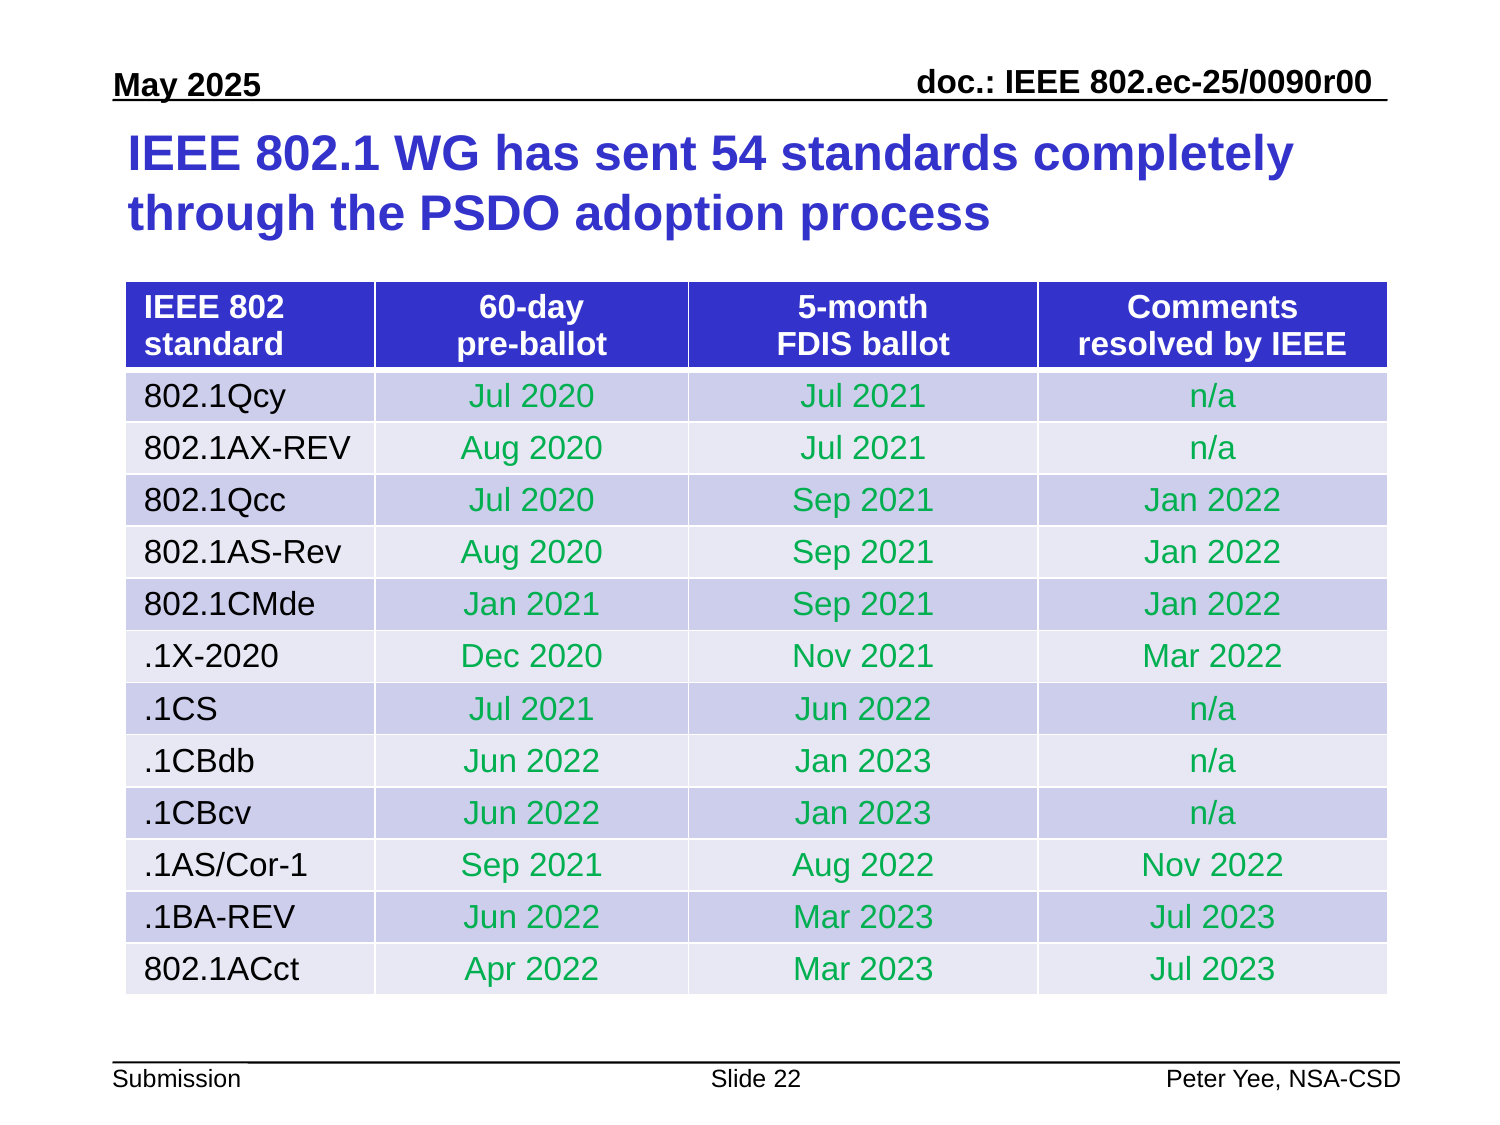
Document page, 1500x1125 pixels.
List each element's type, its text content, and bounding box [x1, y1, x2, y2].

table_cell .1AS/Cor-1 [126, 840, 374, 890]
table_cell Jun 2022 [689, 683, 1037, 734]
table_cell Aug 2020 [376, 423, 688, 473]
table_cell Sep 2021 [689, 527, 1037, 577]
table_cell Dec 2020 [376, 631, 688, 682]
table_cell Jul 2021 [689, 423, 1037, 473]
table_cell Mar 2023 [689, 892, 1037, 942]
table_cell Sep 2021 [376, 840, 688, 890]
table_cell 802.1AS-Rev [126, 527, 374, 577]
table_cell Jun 2022 [376, 892, 688, 942]
table_cell Mar 2023 [689, 944, 1037, 994]
table_cell n/a [1039, 683, 1387, 734]
table_cell .1CS [126, 683, 374, 734]
slide_number Slide 22 [709, 1061, 803, 1093]
table_header 5-month FDIS ballot [689, 282, 1037, 367]
table_cell Jul 2020 [376, 373, 688, 421]
table_cell Jul 2020 [376, 475, 688, 525]
table_cell Jan 2022 [1039, 475, 1387, 525]
table_cell Nov 2021 [689, 631, 1037, 682]
table_cell Jan 2022 [1039, 579, 1387, 630]
table_cell .1BA-REV [126, 892, 374, 942]
table_cell Aug 2020 [376, 527, 688, 577]
table_cell Jan 2022 [1039, 527, 1387, 577]
table_cell Jun 2022 [376, 788, 688, 838]
table_cell 802.1AX-REV [126, 423, 374, 473]
table_cell Mar 2022 [1039, 631, 1387, 682]
footer Peter Yee, NSA-CSD [1164, 1061, 1402, 1093]
table_cell 802.1Qcc [126, 475, 374, 525]
table_cell n/a [1039, 373, 1387, 421]
table_cell Nov 2022 [1039, 840, 1387, 890]
table_cell Jul 2021 [376, 683, 688, 734]
table_cell Aug 2022 [689, 840, 1037, 890]
table_cell Jan 2023 [689, 788, 1037, 838]
table_header 60-day pre-ballot [376, 282, 688, 367]
table_header IEEE 802 standard [126, 282, 374, 367]
table_cell 802.1ACct [126, 944, 374, 994]
table_cell Jul 2021 [689, 373, 1037, 421]
table_cell Sep 2021 [689, 579, 1037, 630]
table_cell Apr 2022 [376, 944, 688, 994]
table_cell n/a [1039, 423, 1387, 473]
table_cell Jan 2021 [376, 579, 688, 630]
table_cell 802.1Qcy [126, 373, 374, 421]
table_cell n/a [1039, 788, 1387, 838]
table_cell .1CBdb [126, 735, 374, 786]
table_header Comments resolved by IEEE [1039, 282, 1387, 367]
title IEEE 802.1 WG has sent 54 standards completely through the PSDO adoption process [112, 112, 1388, 288]
table_cell .1CBcv [126, 788, 374, 838]
table_cell Jun 2022 [376, 735, 688, 786]
table_cell n/a [1039, 735, 1387, 786]
table_cell Jan 2023 [689, 735, 1037, 786]
table_cell 802.1CMde [126, 579, 374, 630]
table_cell Sep 2021 [689, 475, 1037, 525]
table_cell Jul 2023 [1039, 944, 1387, 994]
table_cell .1X-2020 [126, 631, 374, 682]
table_cell Jul 2023 [1039, 892, 1387, 942]
